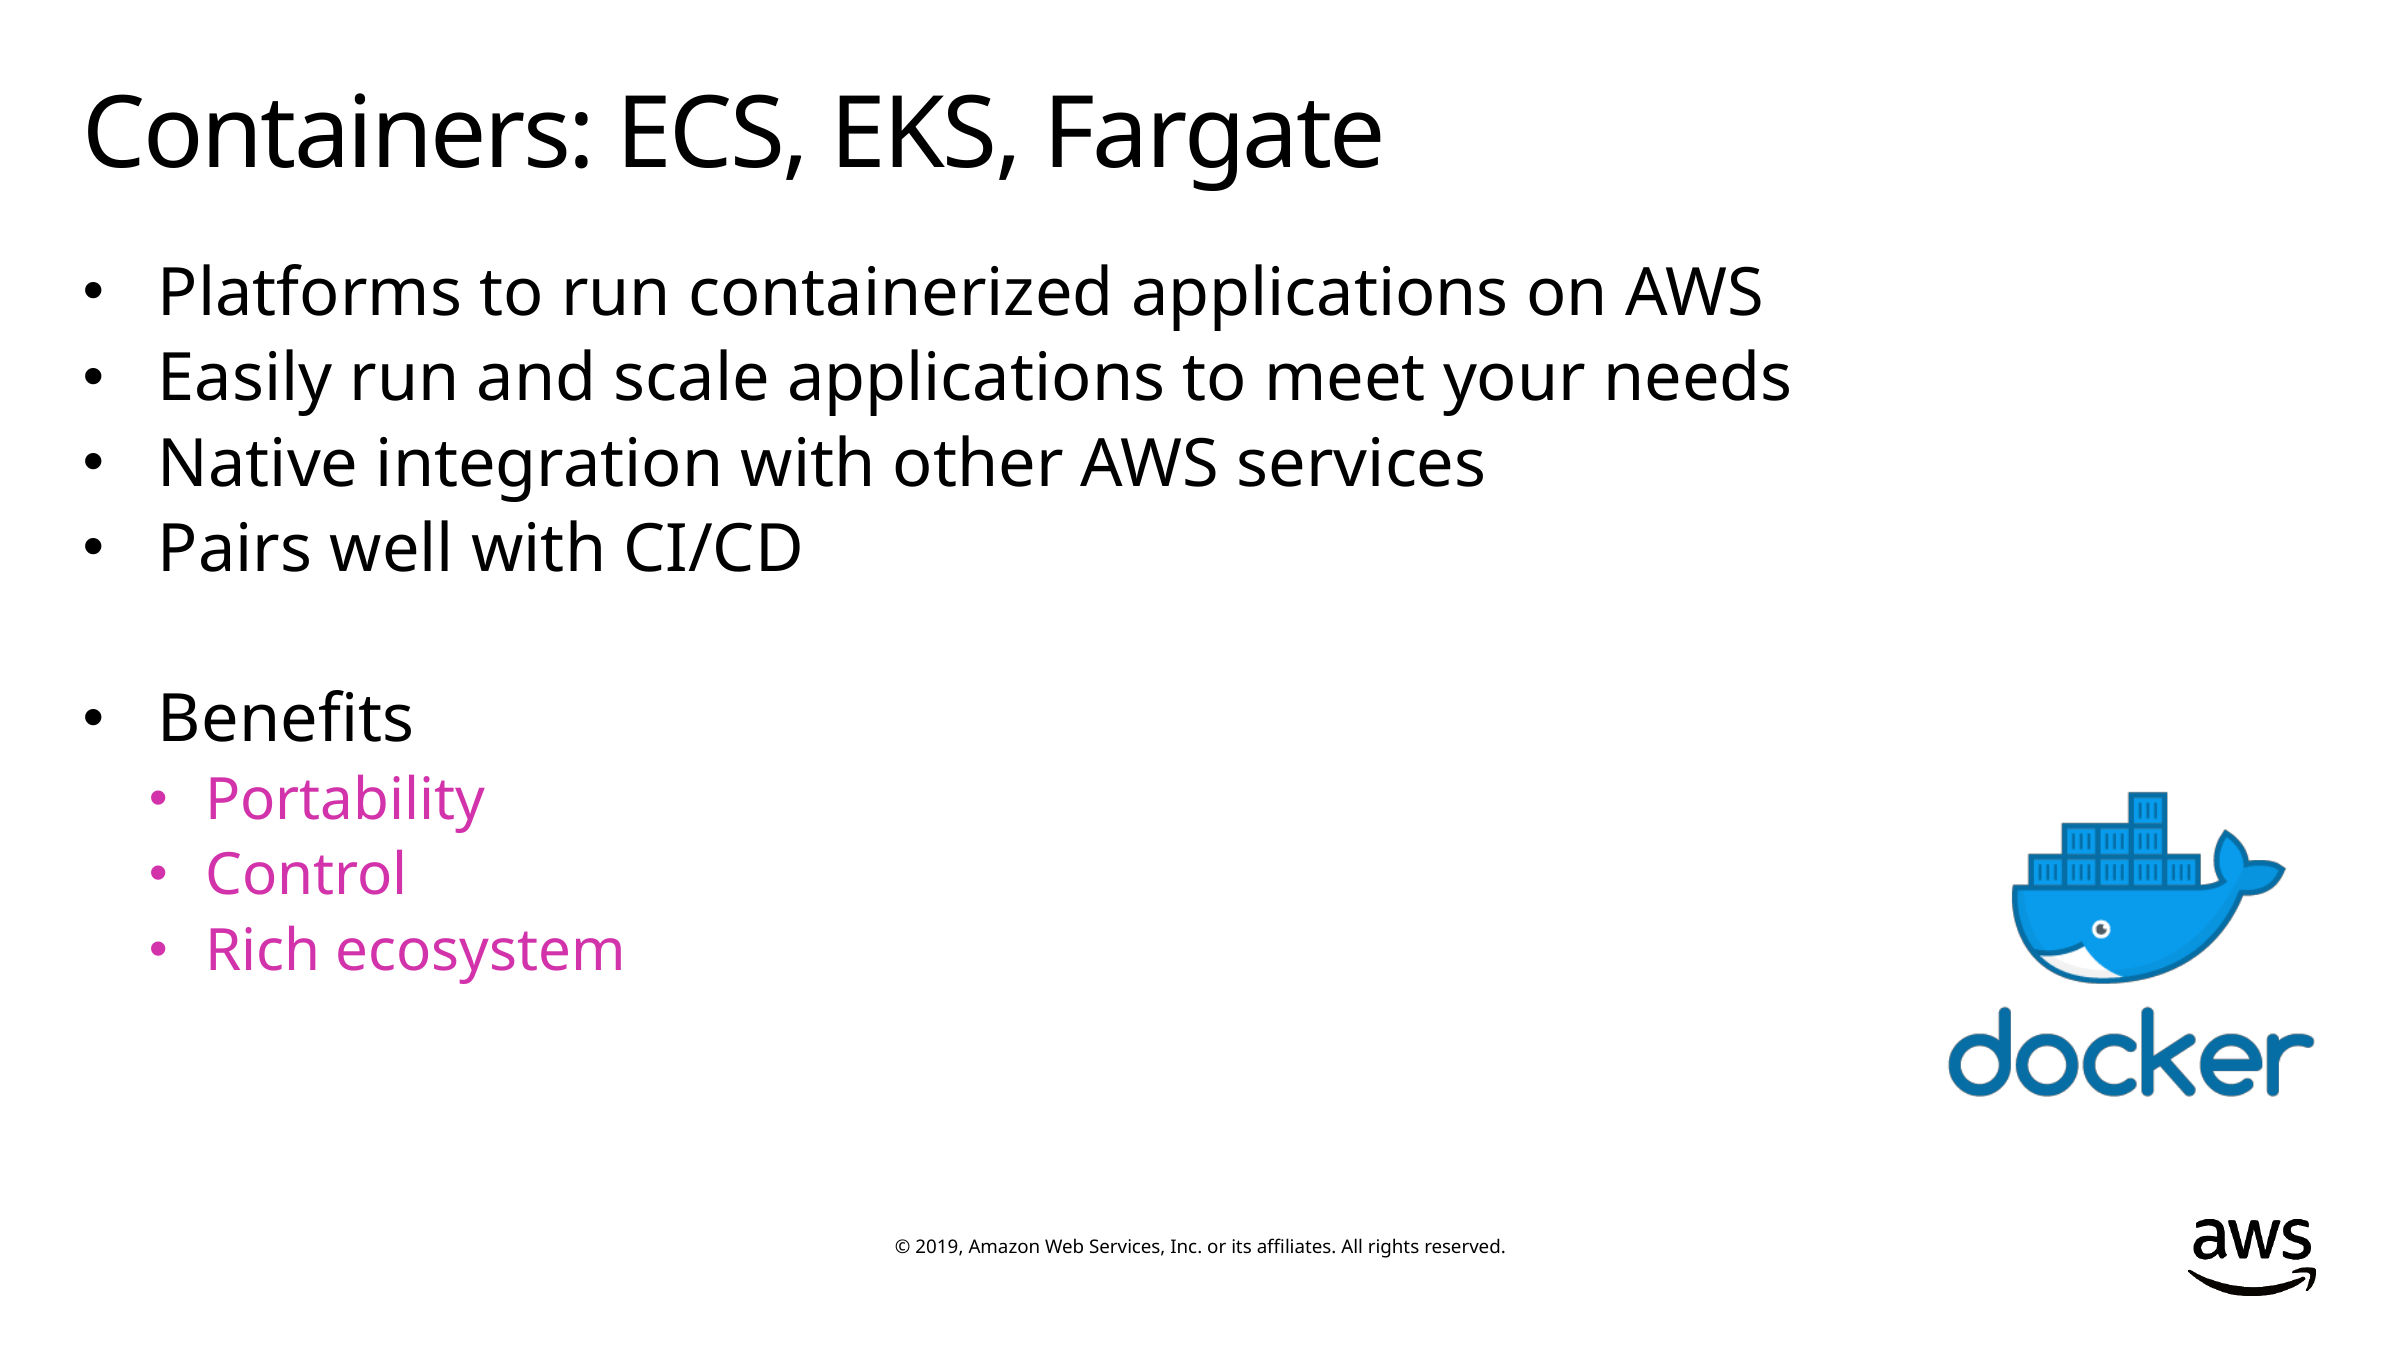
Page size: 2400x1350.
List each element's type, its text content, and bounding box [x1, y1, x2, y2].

picture [2188, 1219, 2316, 1296]
title Containers: ECS, EKS, Fargate [52, 56, 2348, 235]
picture [1916, 760, 2348, 1129]
list Platforms to run containerized applications on AWS Easily run and scale applications to meet your needs Native integration with other AWS services Pairs well with CI/CD Benefits Portability Control Rich ecosystem [52, 234, 2347, 1029]
